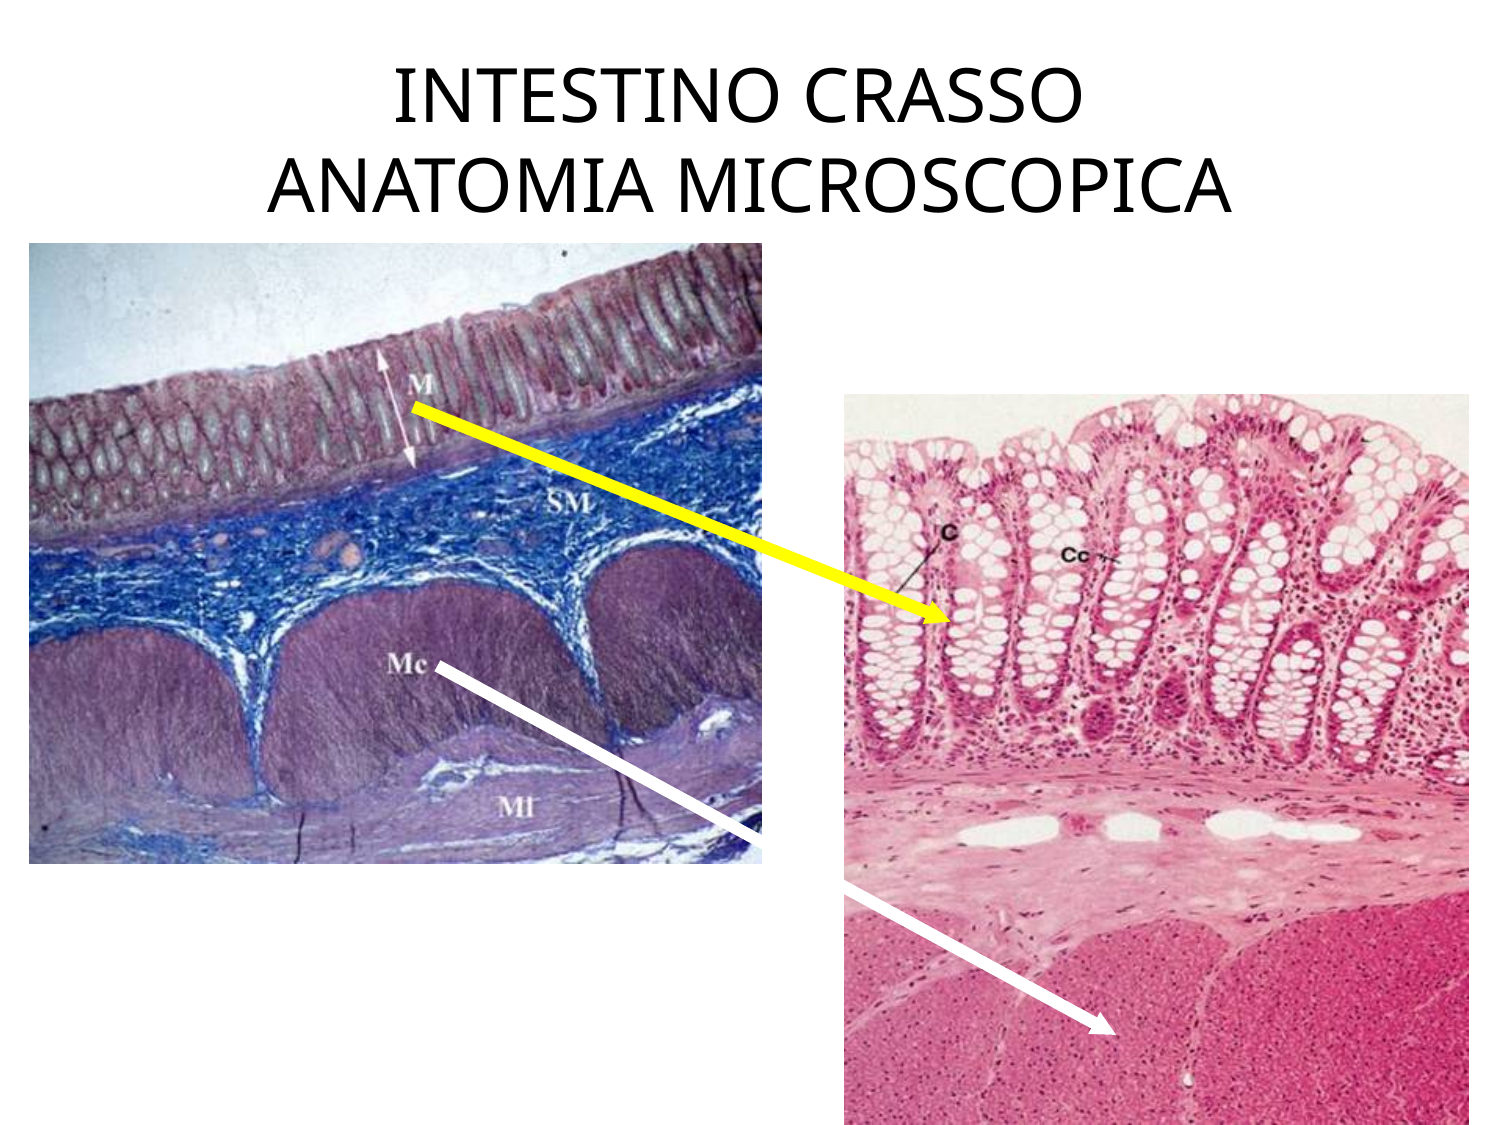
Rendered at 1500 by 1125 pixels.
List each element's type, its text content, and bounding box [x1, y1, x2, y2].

picture [844, 394, 1469, 1125]
picture [29, 243, 762, 864]
title INTESTINO CRASSO ANATOMIA MICROSCOPICA [112, 37, 1388, 238]
